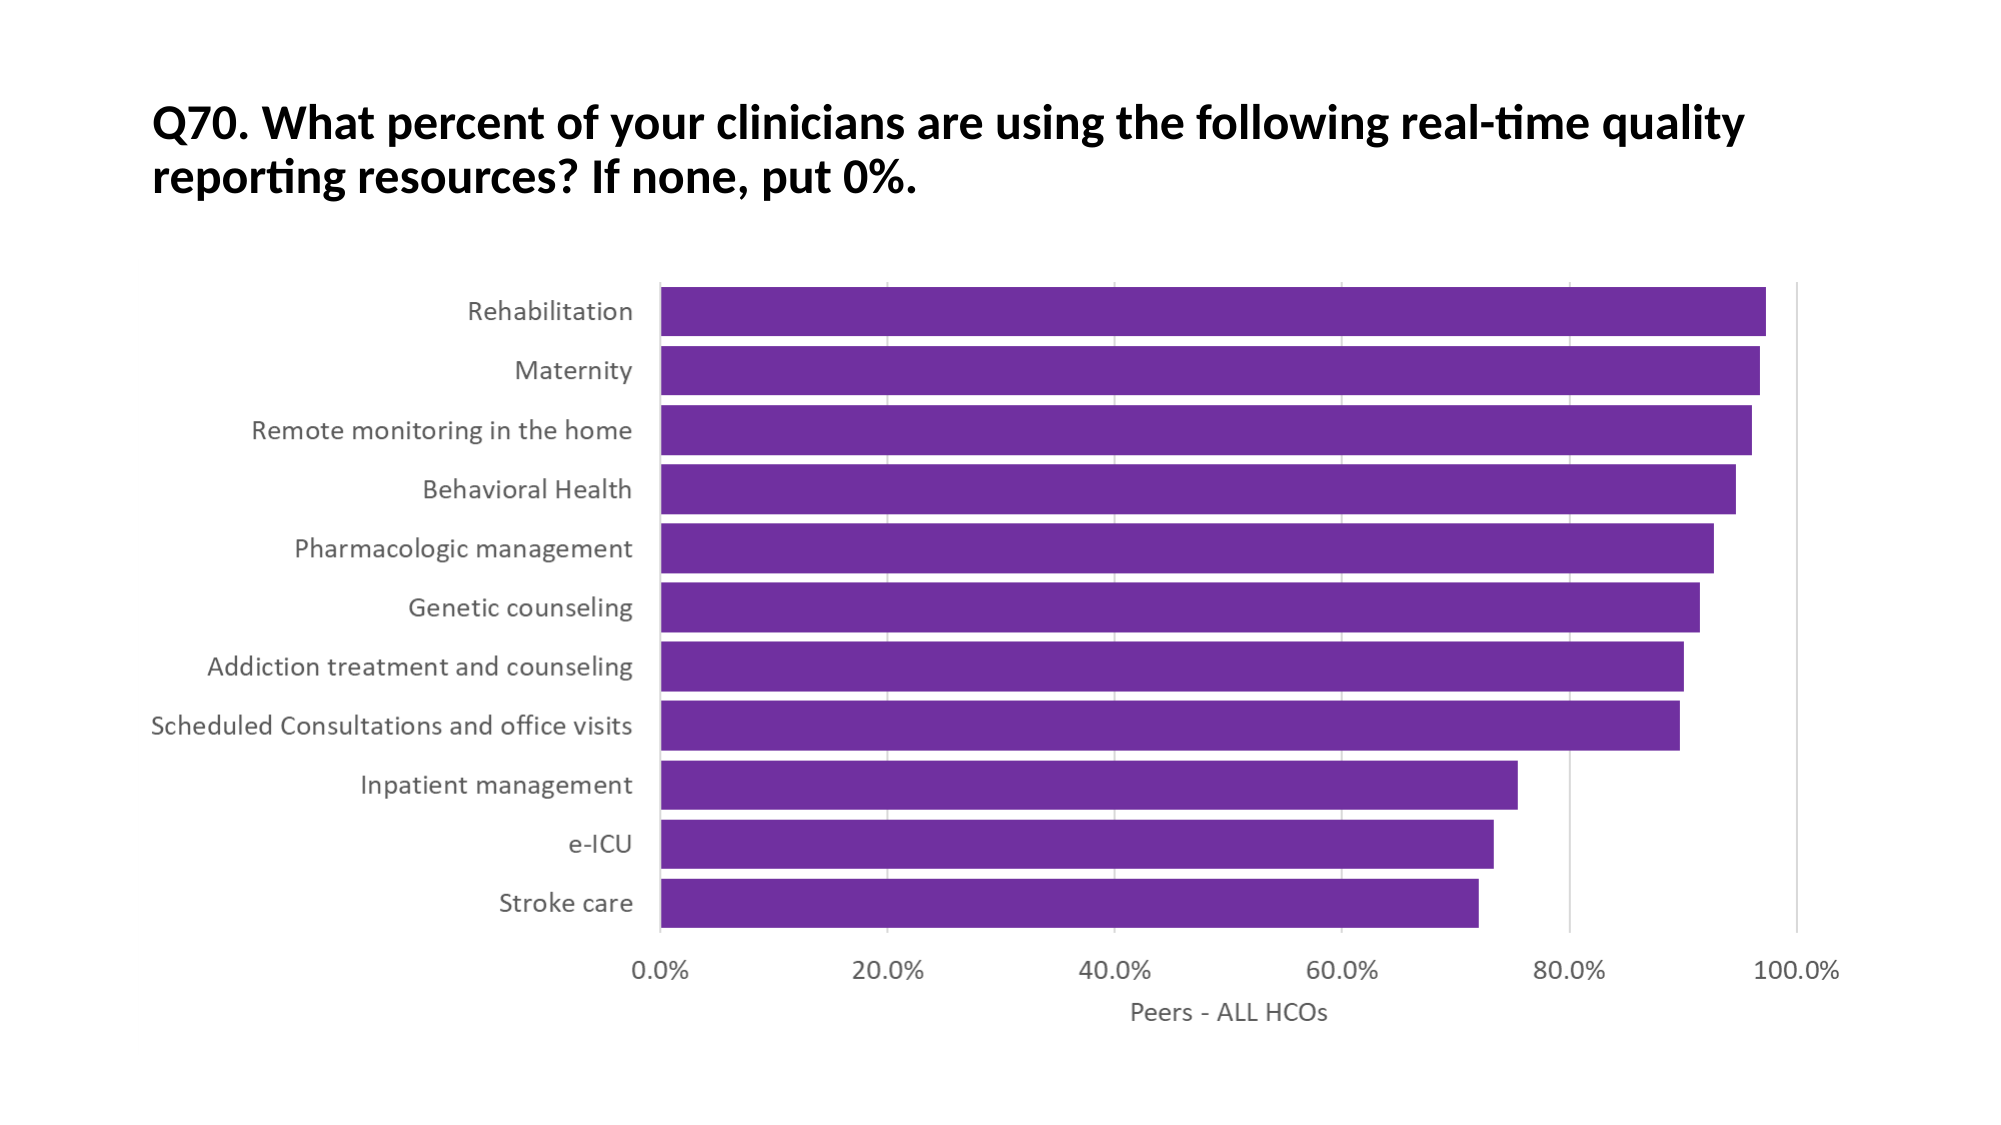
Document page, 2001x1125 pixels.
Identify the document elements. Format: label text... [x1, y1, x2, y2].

picture [137, 259, 1863, 1056]
title Q70. What percent of your clinicians are using the following real-time quality reporting resources? If none, put 0%. [137, 59, 1863, 241]
